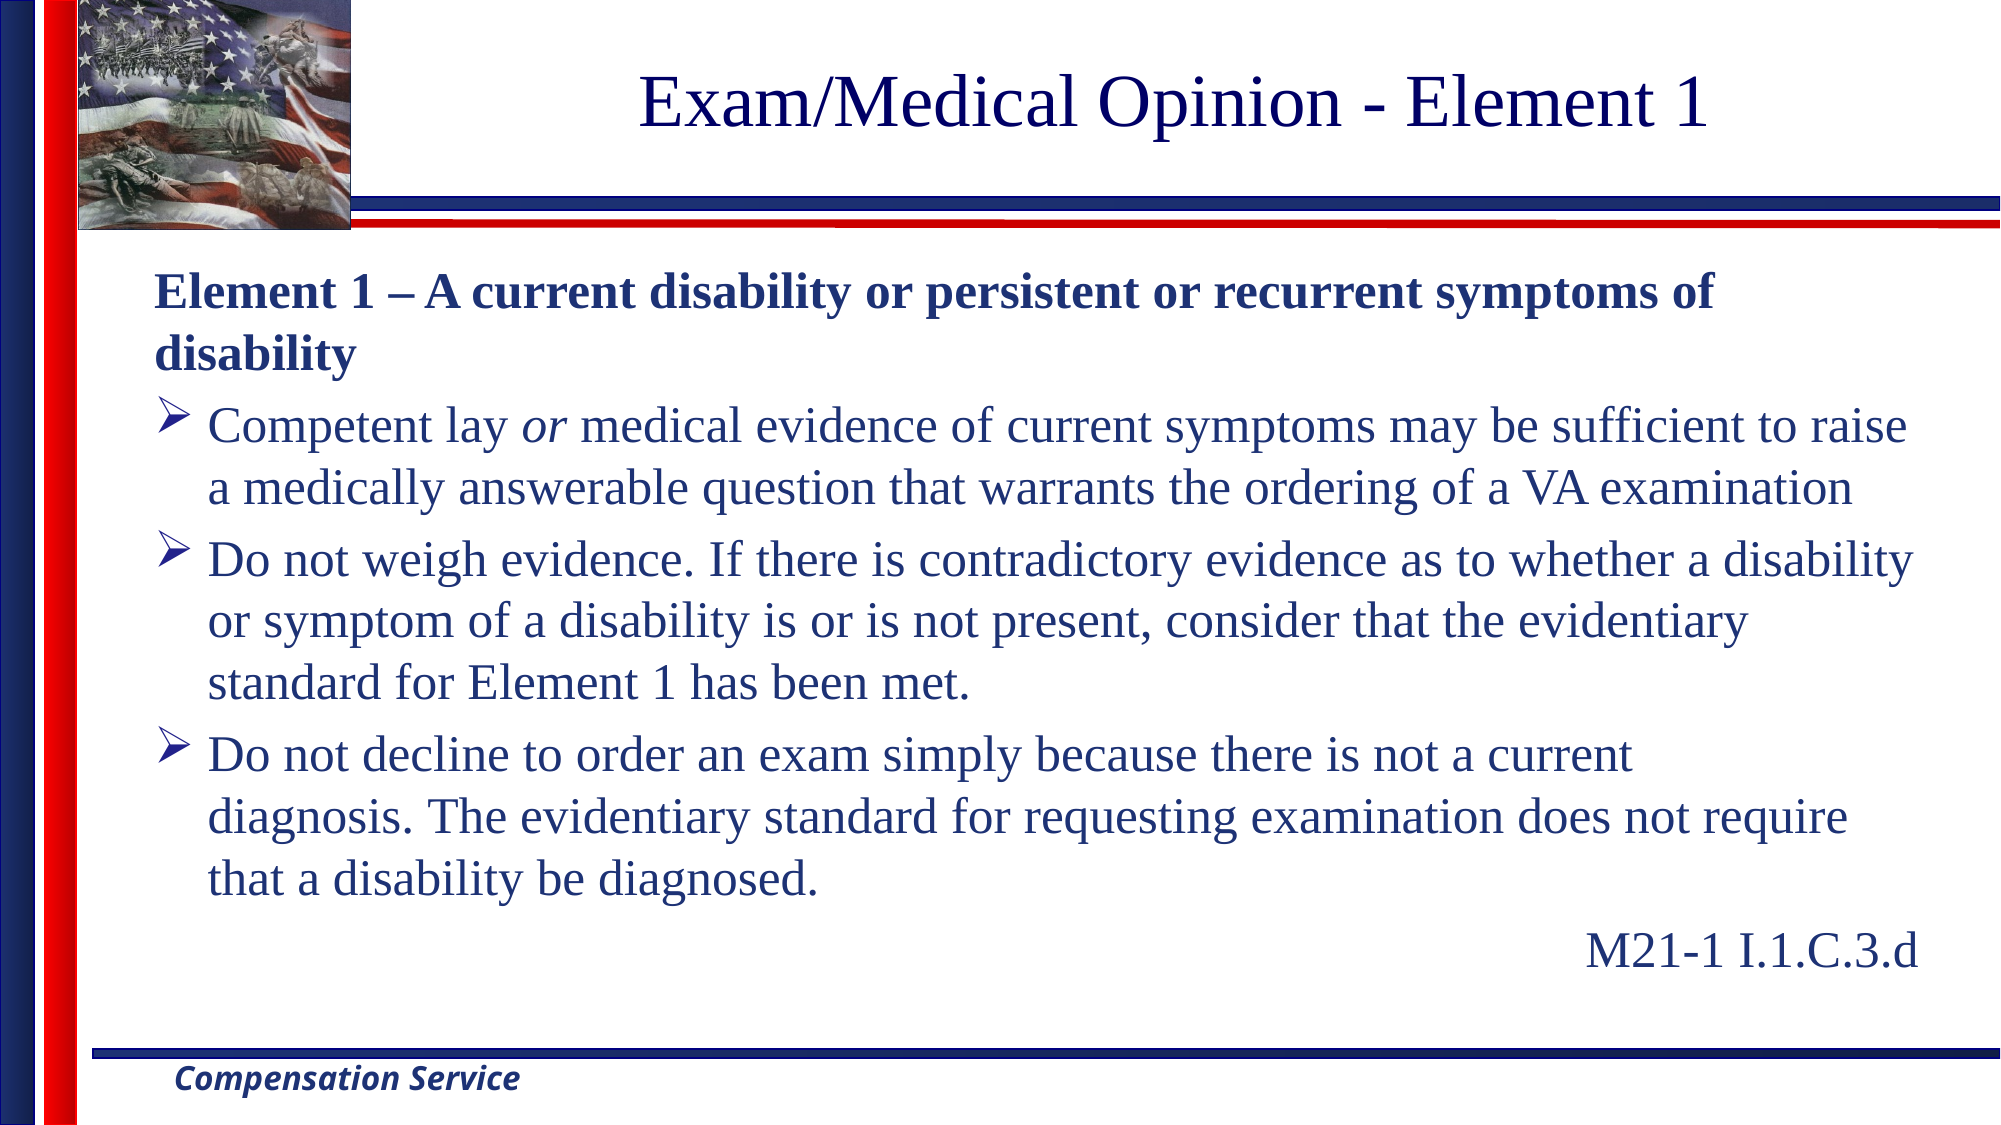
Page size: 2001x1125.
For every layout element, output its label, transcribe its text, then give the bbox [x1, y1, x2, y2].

title Exam/Medical Opinion - Element 1 [350, 1, 2000, 192]
list Element 1 – A current disability or persistent or recurrent symptoms of disability Competent lay or medical evidence of current symptoms may be sufficient to raise a medically answerable question that warrants the ordering of a VA examination Do not weigh evidence. If there is contradictory evidence as to whether a disability or symptom of a disability is or is not present, consider that the evidentiary standard for Element 1 has been met. Do not decline to order an exam simply because there is not a current diagnosis. The evidentiary standard for requesting examination does not require that a disability be diagnosed. M21-1 I.1.C.3.d [138, 249, 1935, 1044]
picture [78, 0, 351, 230]
